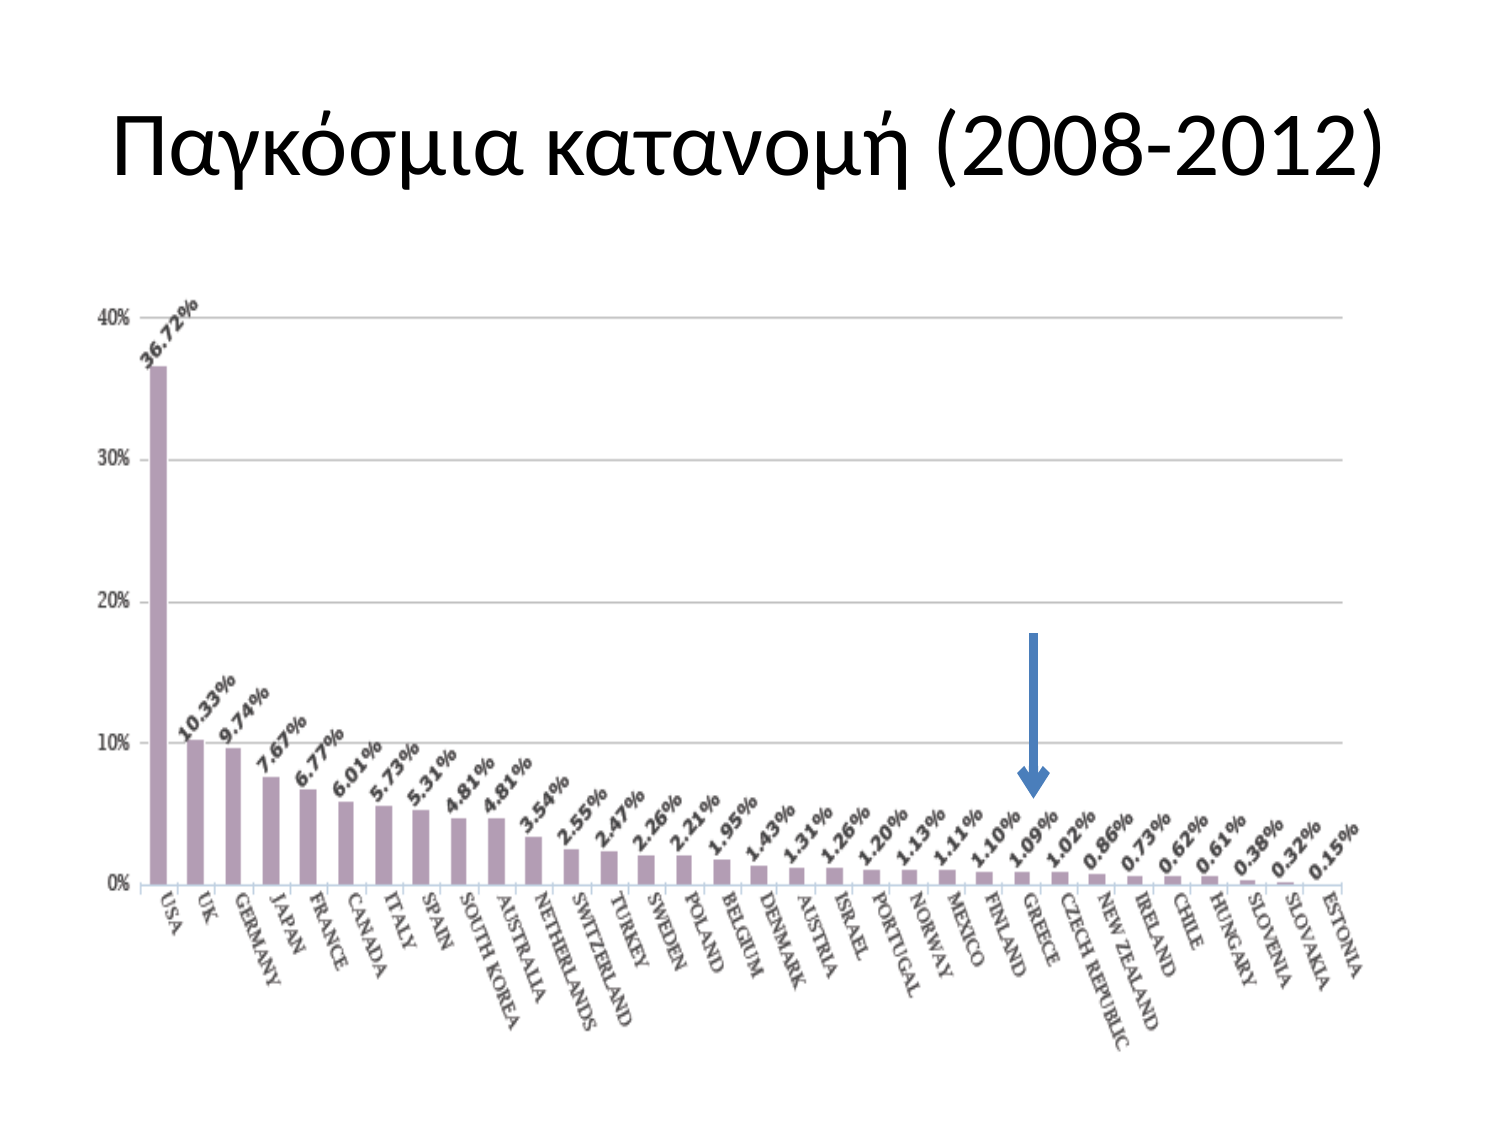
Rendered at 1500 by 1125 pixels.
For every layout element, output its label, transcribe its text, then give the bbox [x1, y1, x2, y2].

title Παγκόσμια κατανομή (2008-2012) [75, 45, 1425, 233]
picture [41, 278, 1459, 1083]
